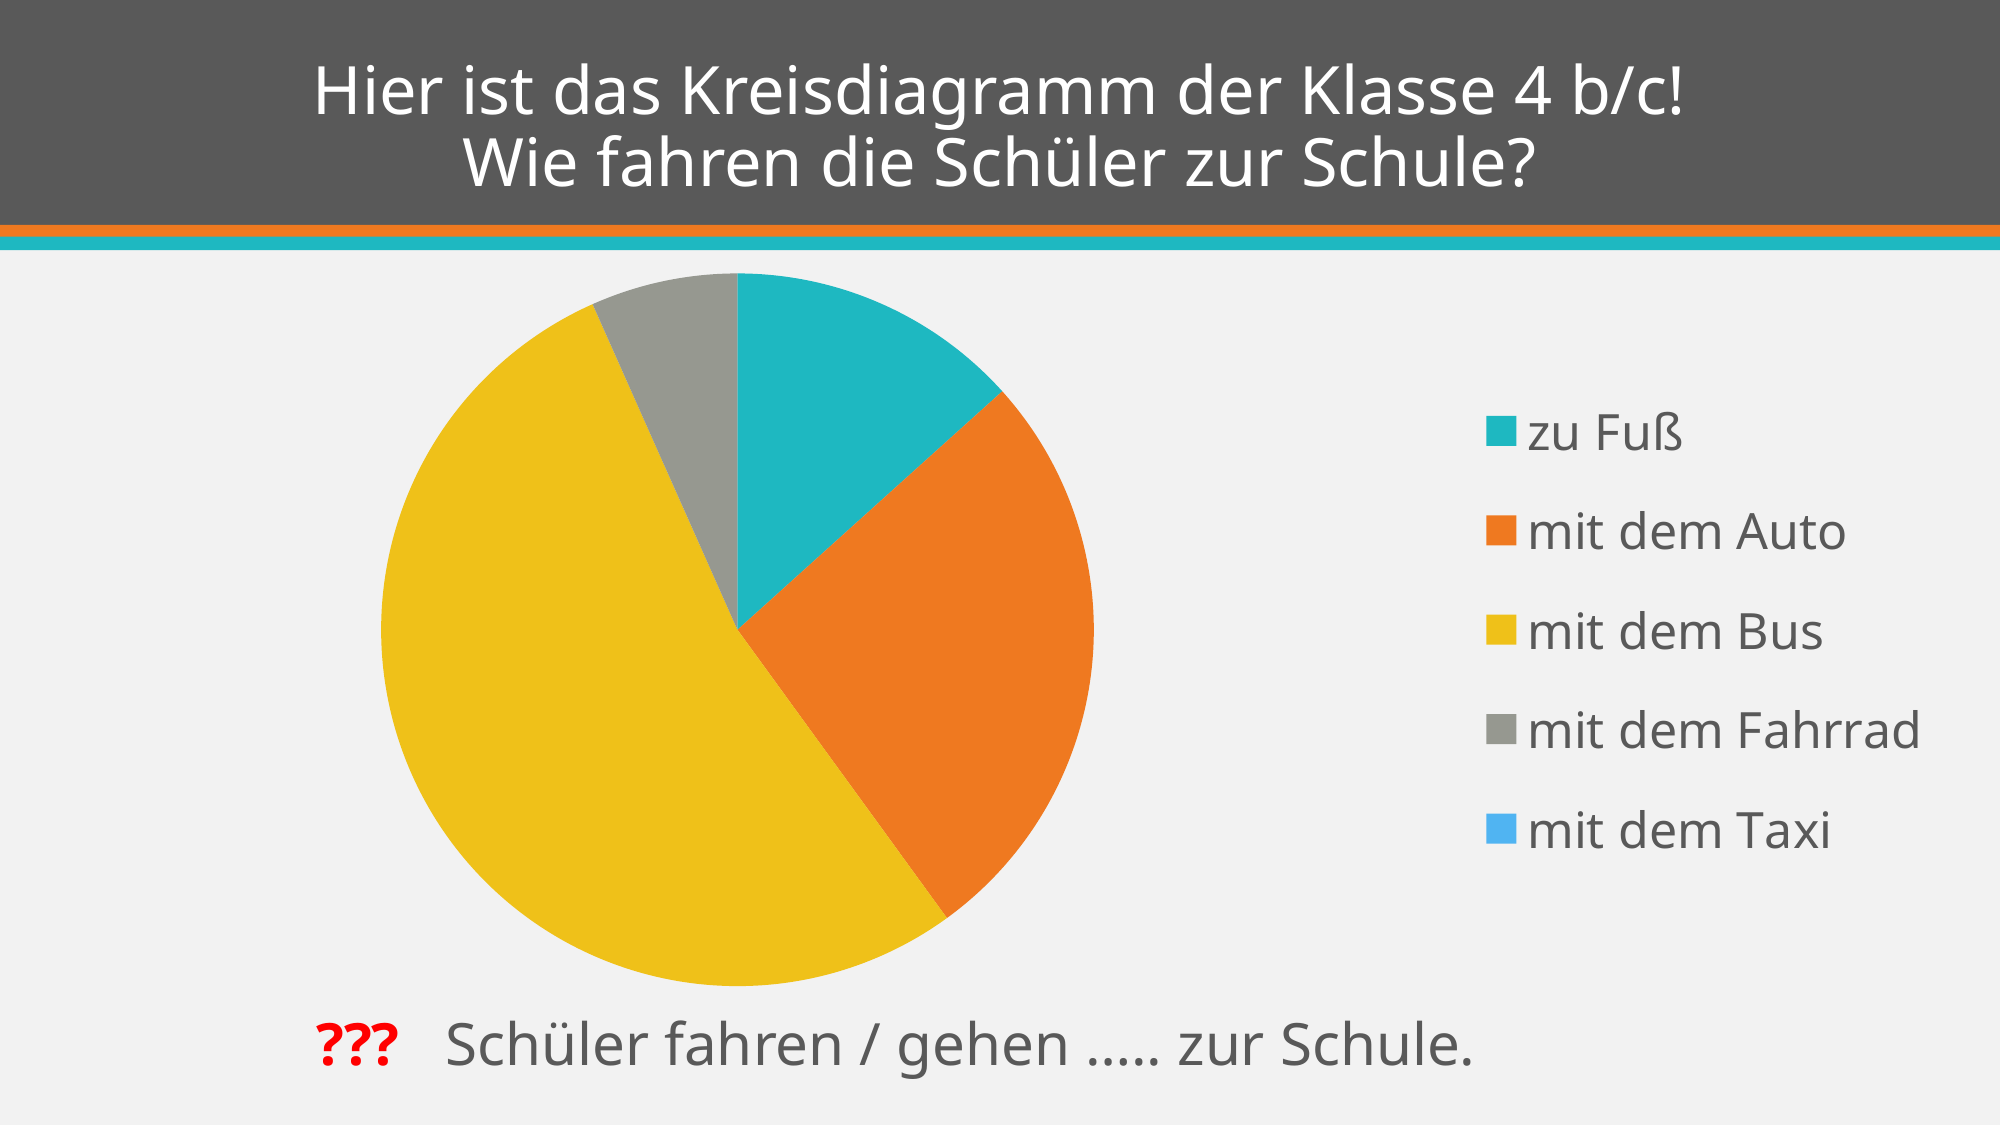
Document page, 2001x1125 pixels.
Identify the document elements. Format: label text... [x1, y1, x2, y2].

text_box ??? Schüler fahren / gehen ….. zur Schule. [255, 1001, 1715, 1085]
title Hier ist das Kreisdiagramm der Klasse 4 b/c! Wie fahren die Schüler zur Schule? [19, 20, 1981, 209]
chart [0, 258, 1957, 1001]
